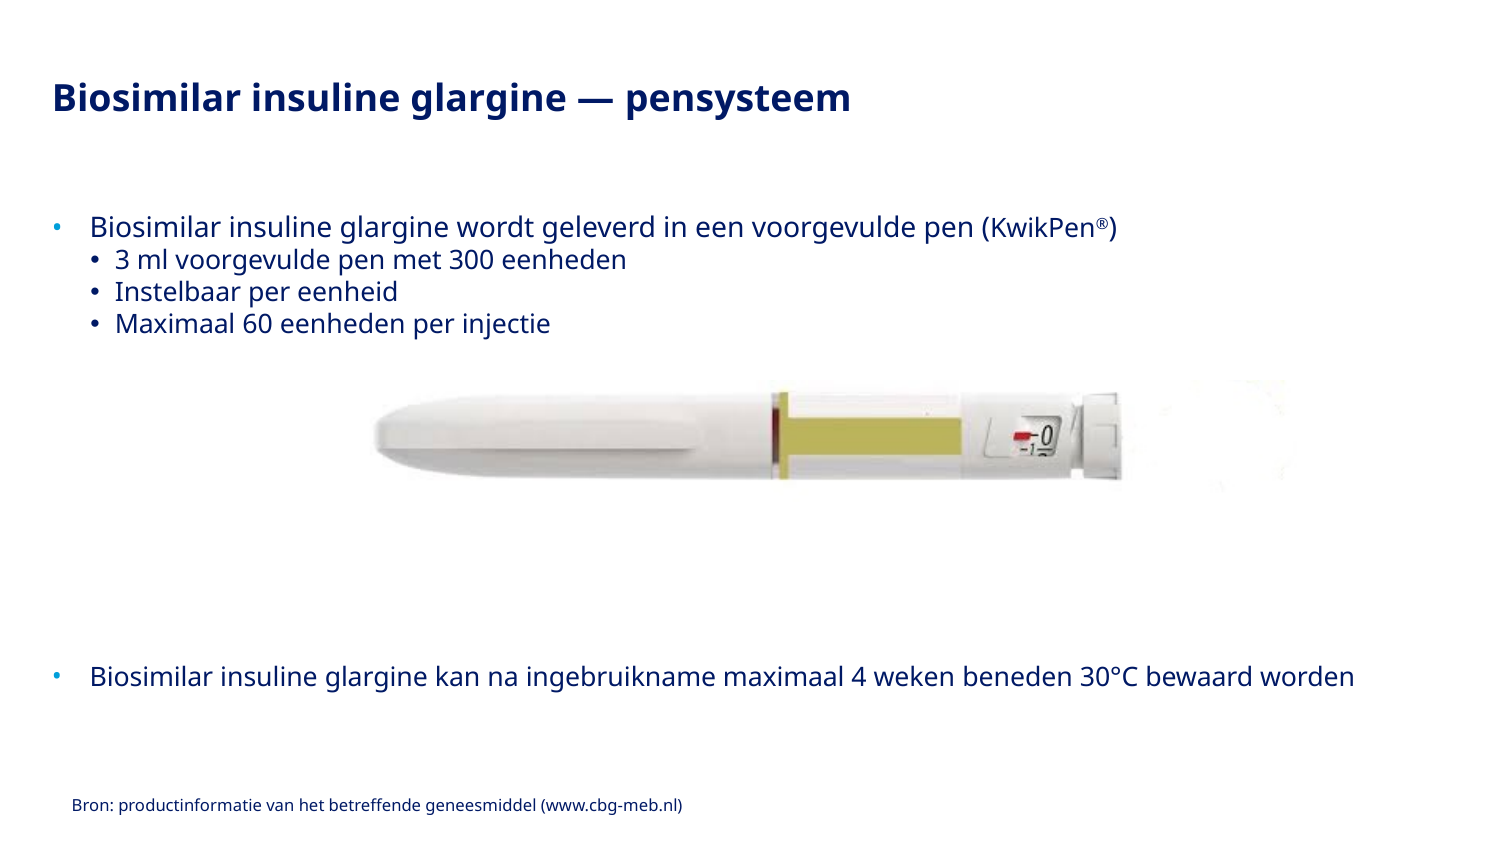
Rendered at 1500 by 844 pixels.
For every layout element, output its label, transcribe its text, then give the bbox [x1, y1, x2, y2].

title Biosimilar insuline glargine — pensysteem [51, 84, 1448, 149]
picture [358, 379, 1297, 503]
list Biosimilar insuline glargine wordt geleverd in een voorgevulde pen (KwikPen®) 3 ml voorgevulde pen met 300 eenheden Instelbaar per eenheid Maximaal 60 eenheden per injectie Biosimilar insuline glargine kan na ingebruikname maximaal 4 weken beneden 30°C bewaard worden [51, 209, 1448, 695]
text_box Bron: productinformatie van het betreffende geneesmiddel (www.cbg-meb.nl) [56, 787, 1133, 823]
